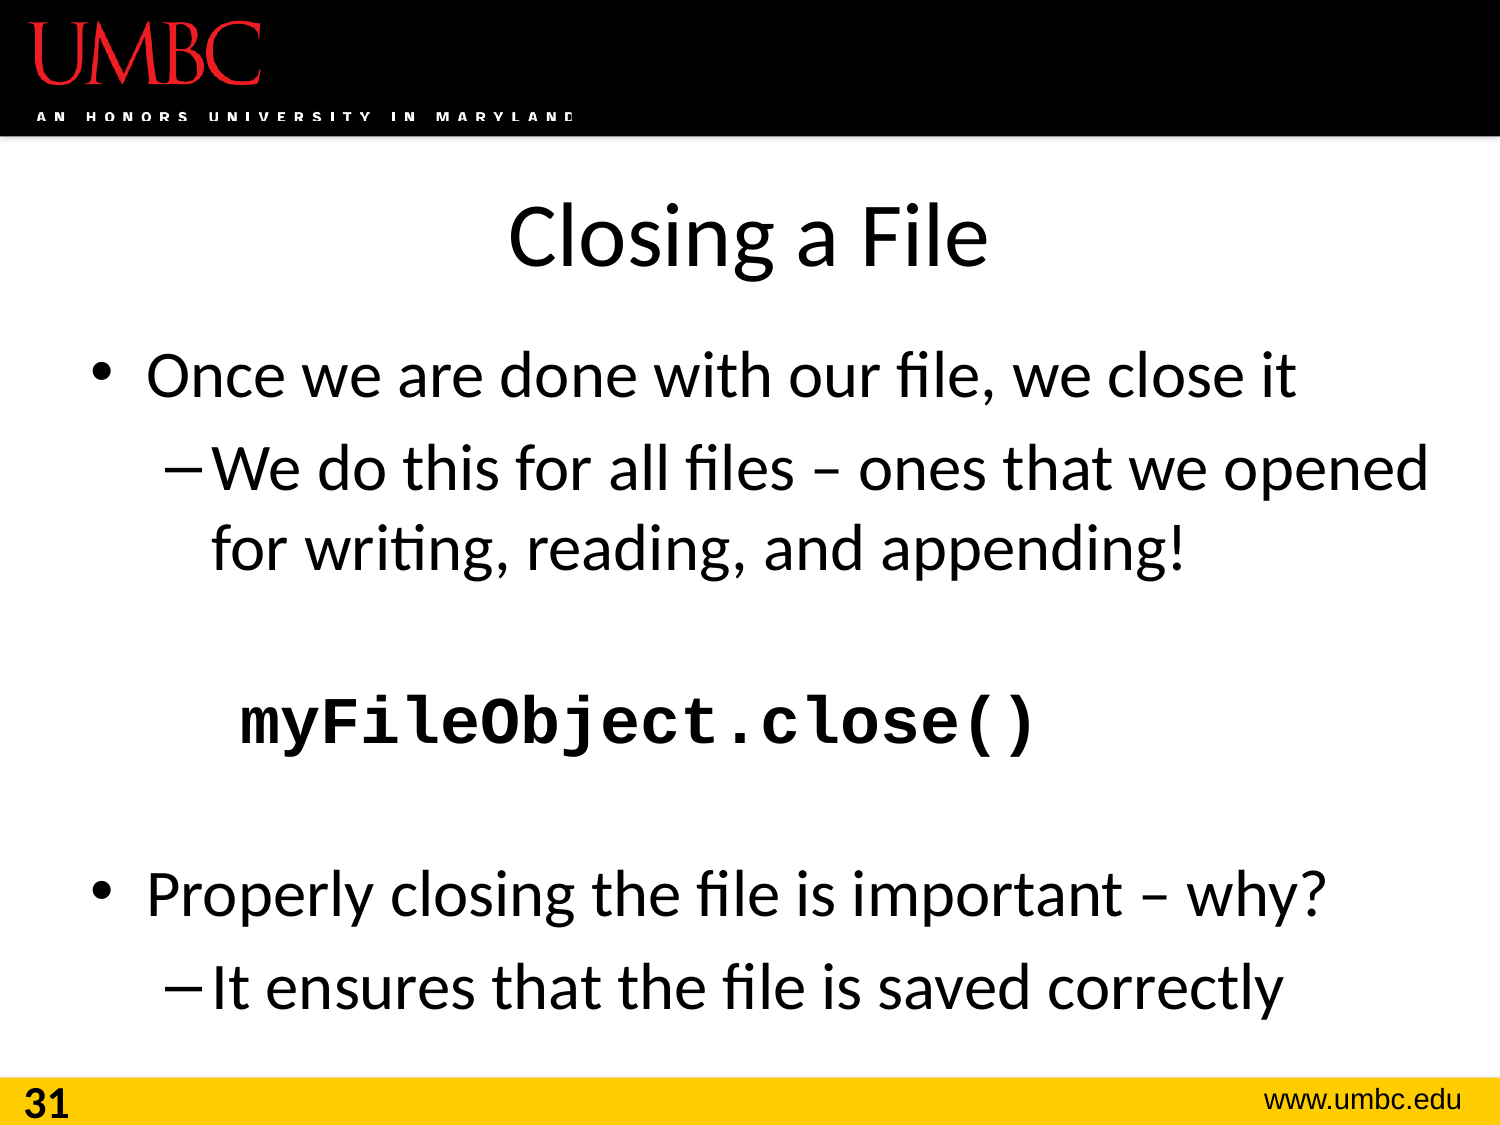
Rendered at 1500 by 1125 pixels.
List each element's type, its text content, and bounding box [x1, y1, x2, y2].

list Once we are done with our file, we close it We do this for all files – ones that we opened for writing, reading, and appending! myFileObject.close() Properly closing the file is important – why? It ensures that the file is saved correctly [75, 323, 1448, 1005]
slide_number 31 [0, 1065, 94, 1125]
title Closing a File [75, 136, 1425, 323]
